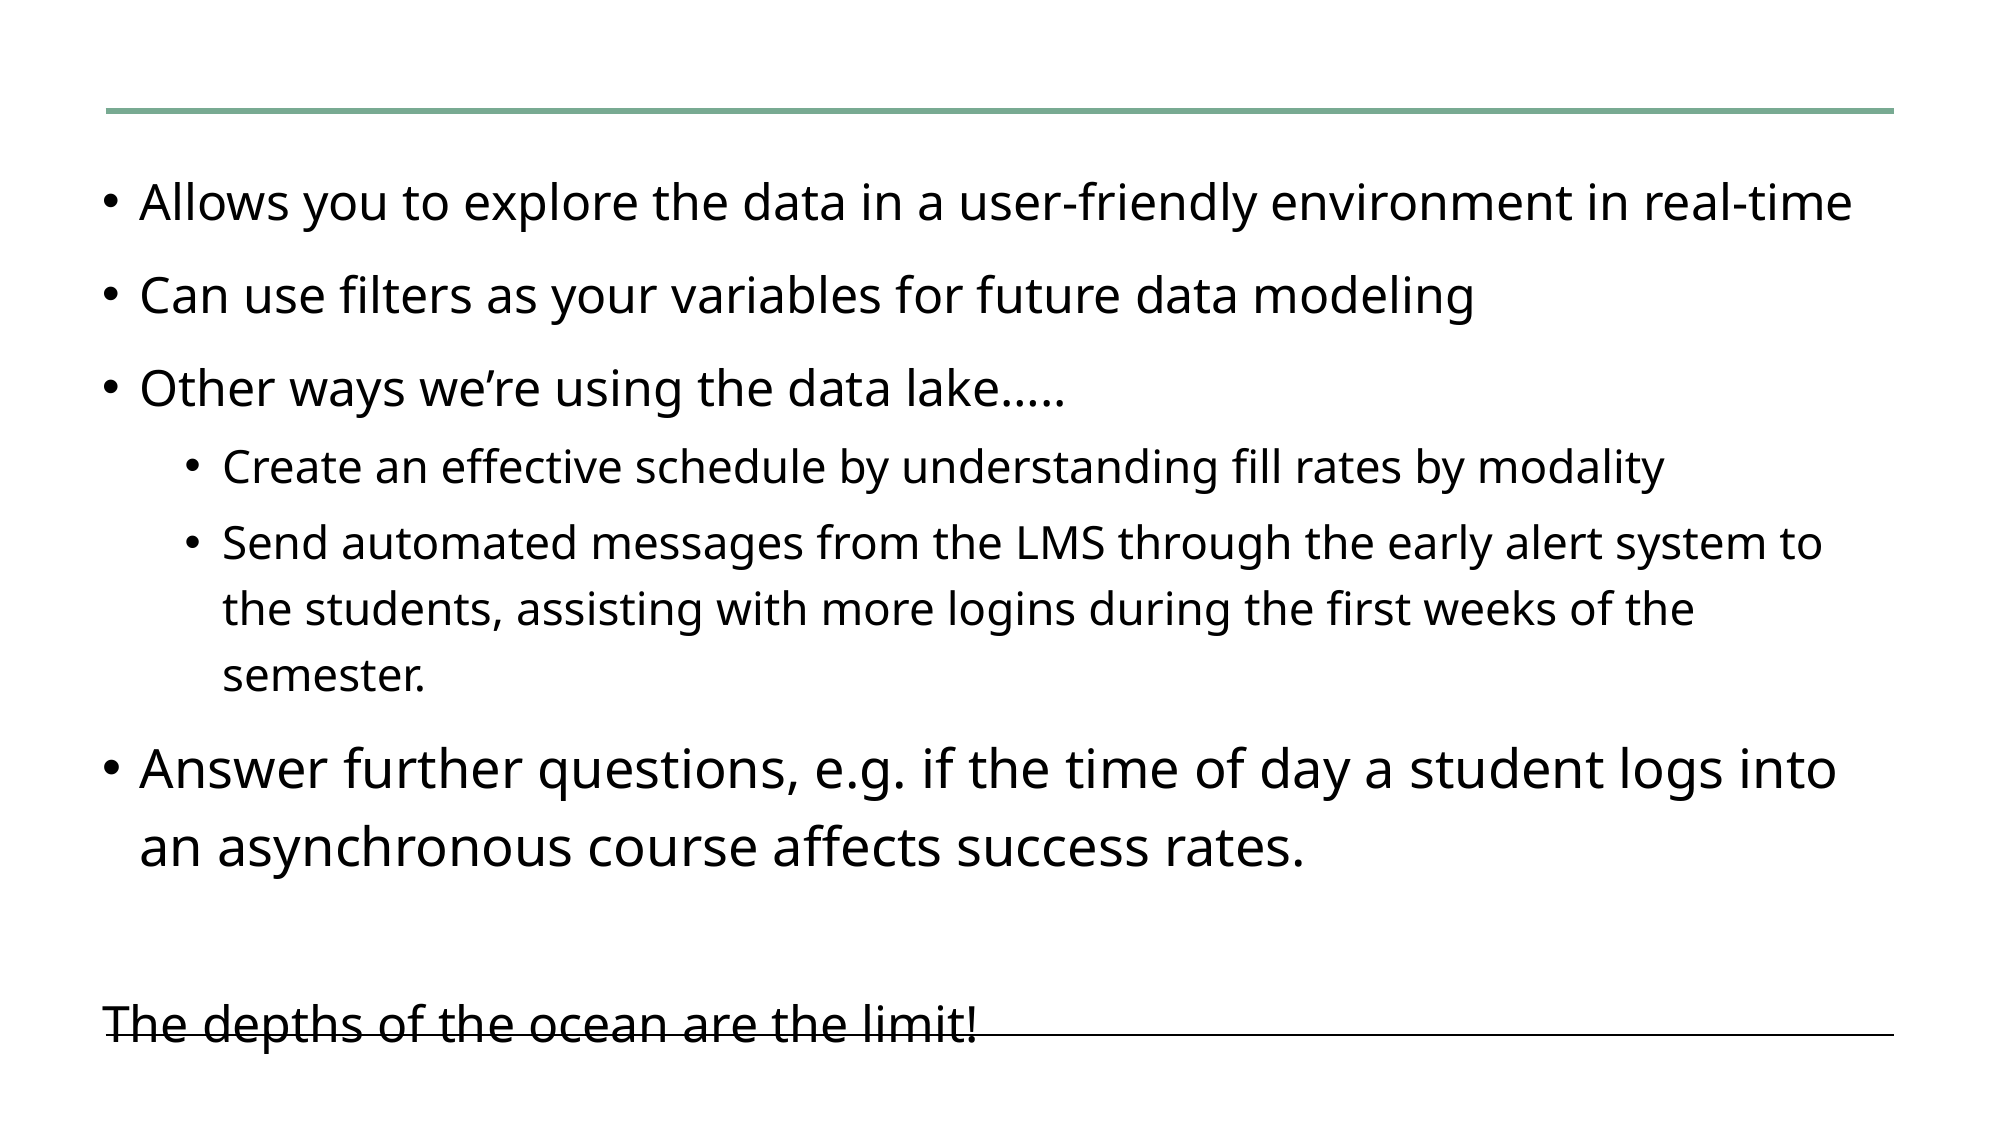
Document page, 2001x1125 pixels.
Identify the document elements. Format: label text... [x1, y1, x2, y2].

list Allows you to explore the data in a user-friendly environment in real-time Can use filters as your variables for future data modeling Other ways we’re using the data lake….. Create an effective schedule by understanding fill rates by modality Send automated messages from the LMS through the early alert system to the students, assisting with more logins during the first weeks of the semester. Answer further questions, e.g. if the time of day a student logs into an asynchronous course affects success rates. The depths of the ocean are the limit! [87, 150, 1891, 859]
